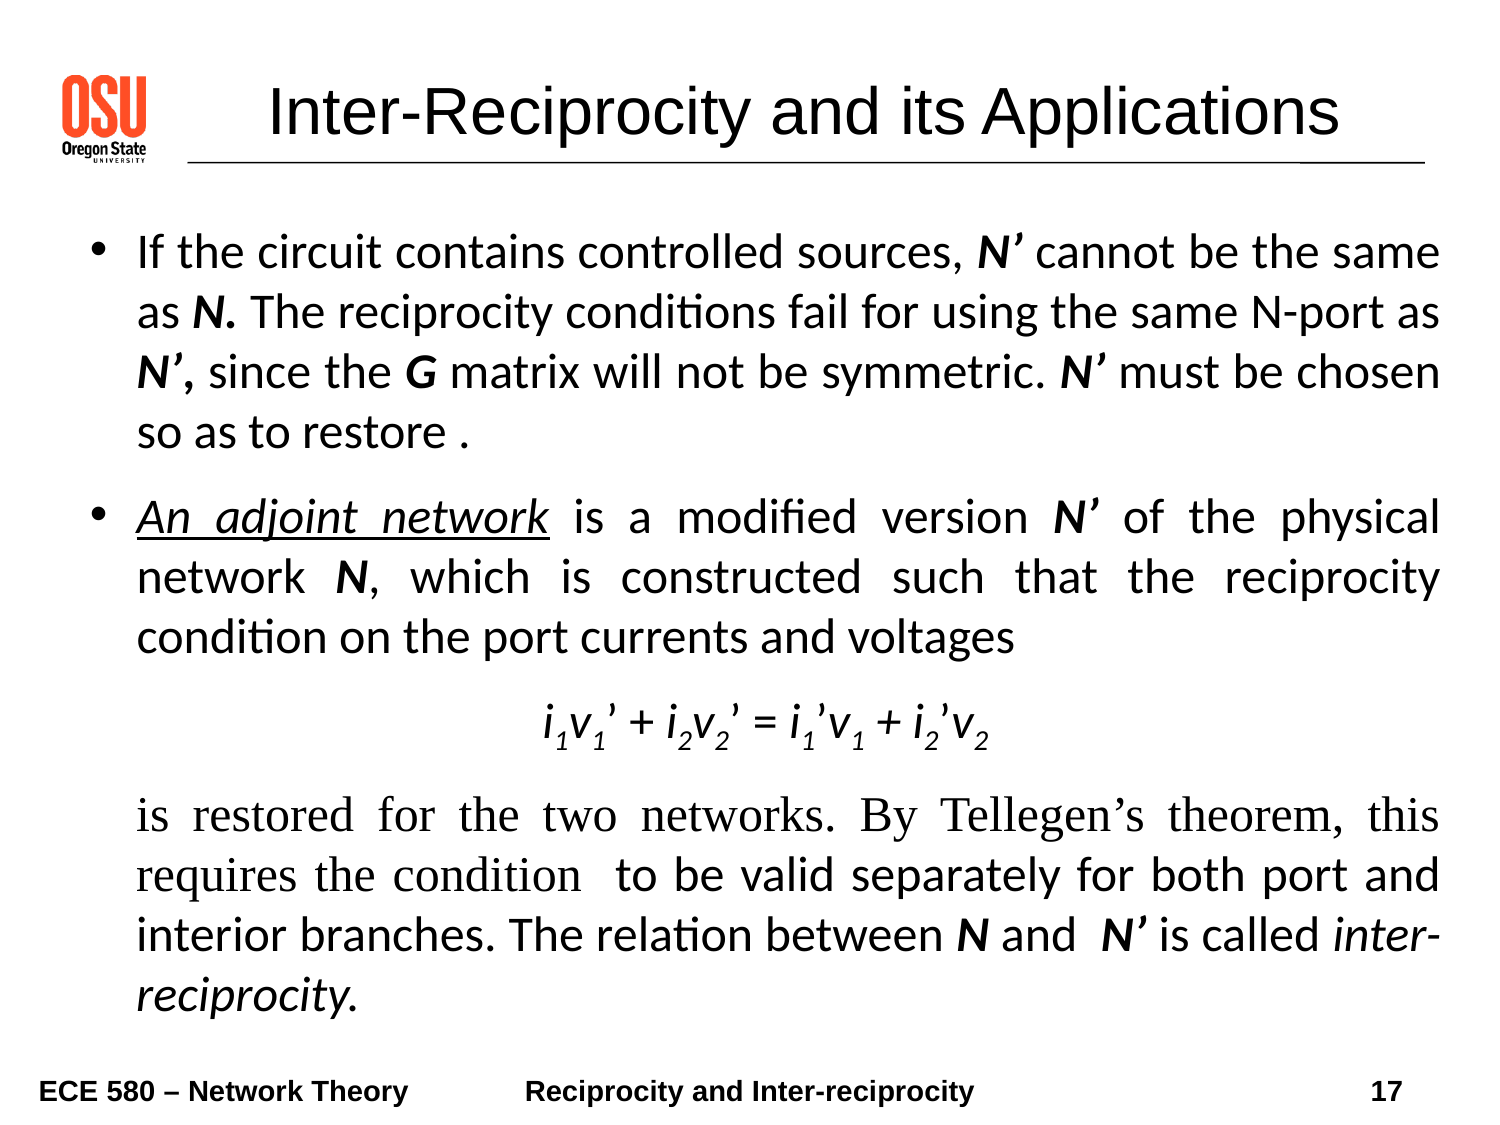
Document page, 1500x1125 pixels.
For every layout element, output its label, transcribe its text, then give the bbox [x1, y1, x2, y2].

picture [62, 74, 146, 163]
text_box Inter-Reciprocity and its Applications [187, 53, 1422, 163]
slide_number 17 [1071, 1065, 1418, 1125]
slide_number ECE 580 – Network Theory [23, 1065, 493, 1125]
footer Reciprocity and Inter-reciprocity [493, 1065, 1007, 1125]
